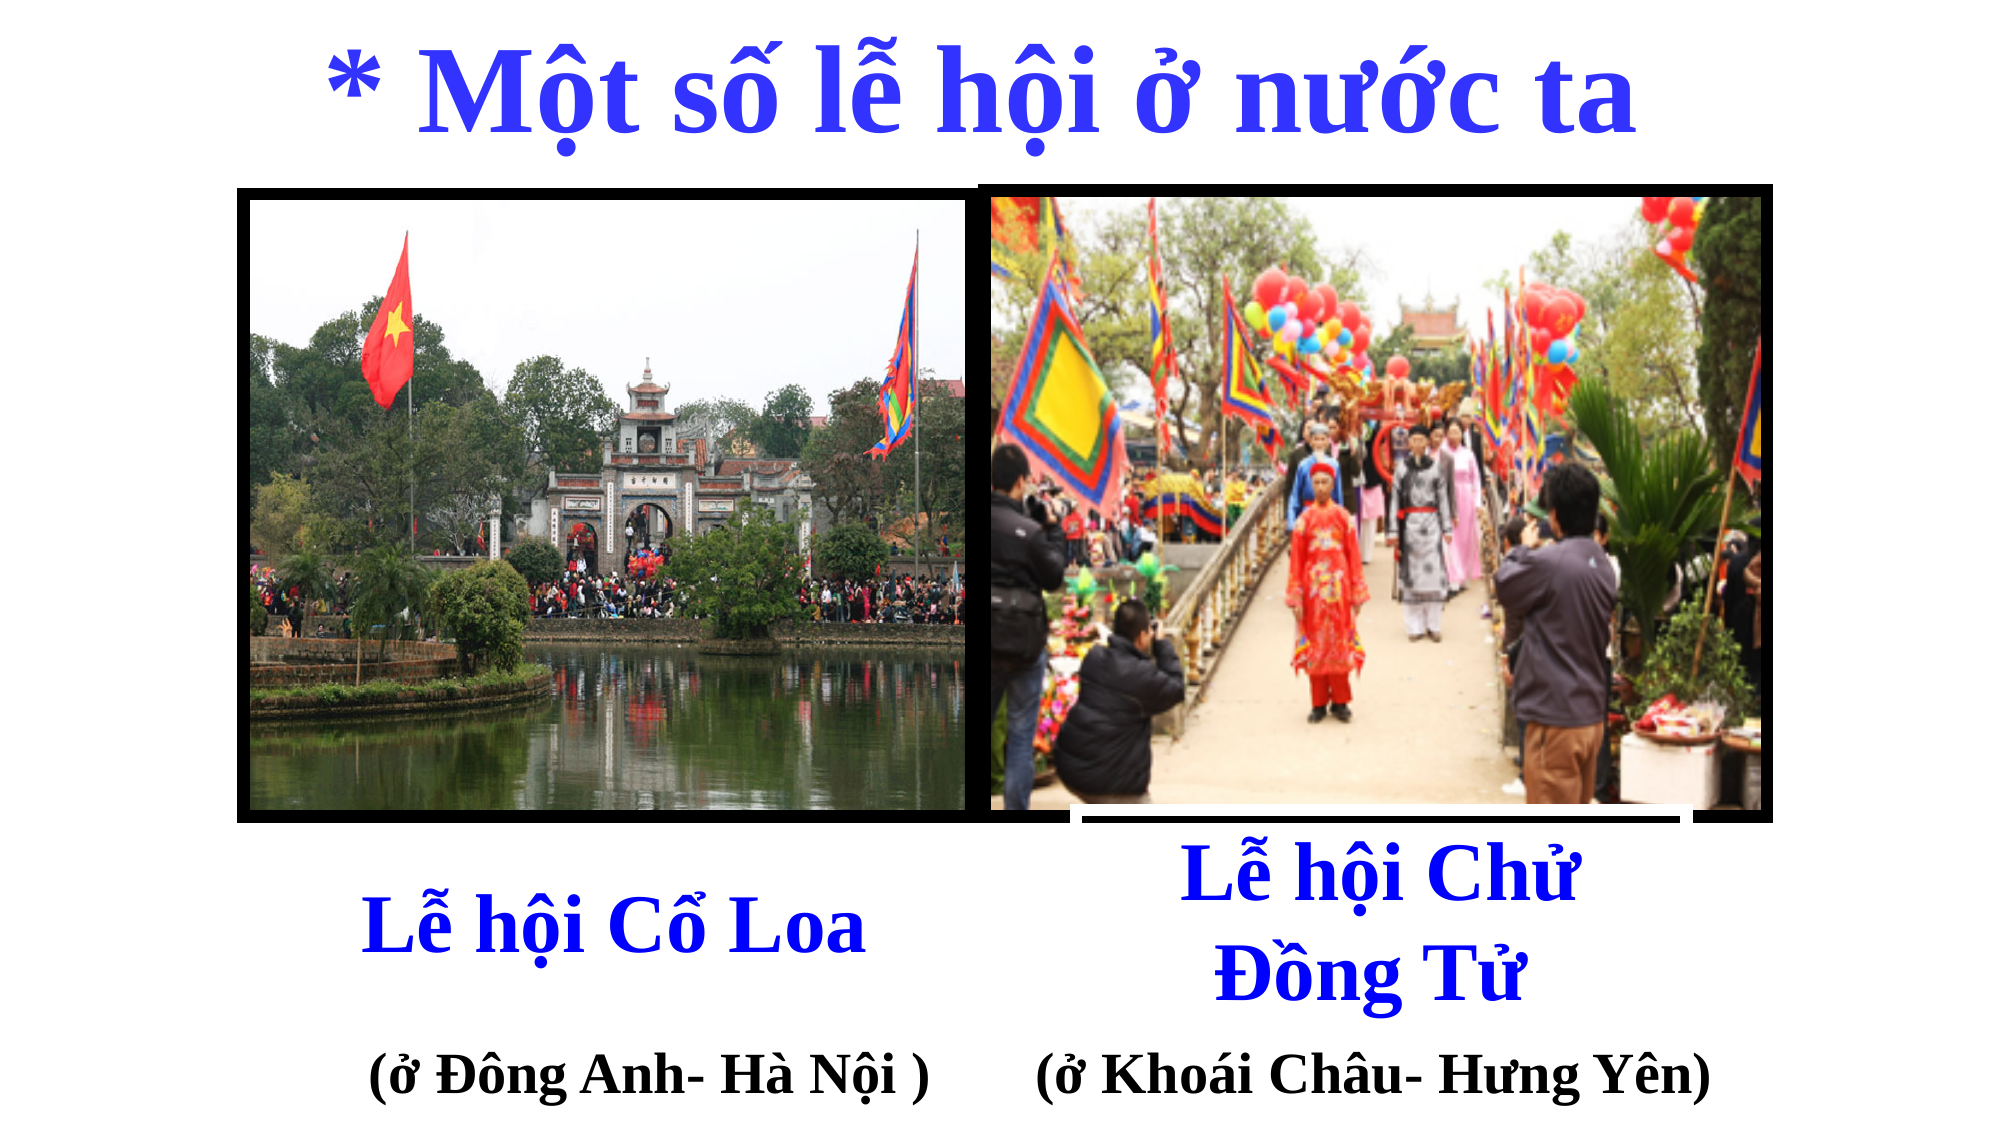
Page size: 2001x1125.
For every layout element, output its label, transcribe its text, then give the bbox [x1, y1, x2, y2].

text_box Lễ hội Cổ Loa [343, 861, 907, 977]
text_box Lễ hội Chử Đồng Tử [1075, 819, 1687, 1025]
picture [990, 196, 1762, 811]
text_box * Một số lễ hội ở nước ta [309, 0, 1654, 165]
text_box (ở Khoái Châu- Hưng Yên) [1001, 1027, 1761, 1113]
text_box (ở Đông Anh- Hà Nội ) [343, 1027, 957, 1113]
picture [249, 199, 966, 811]
